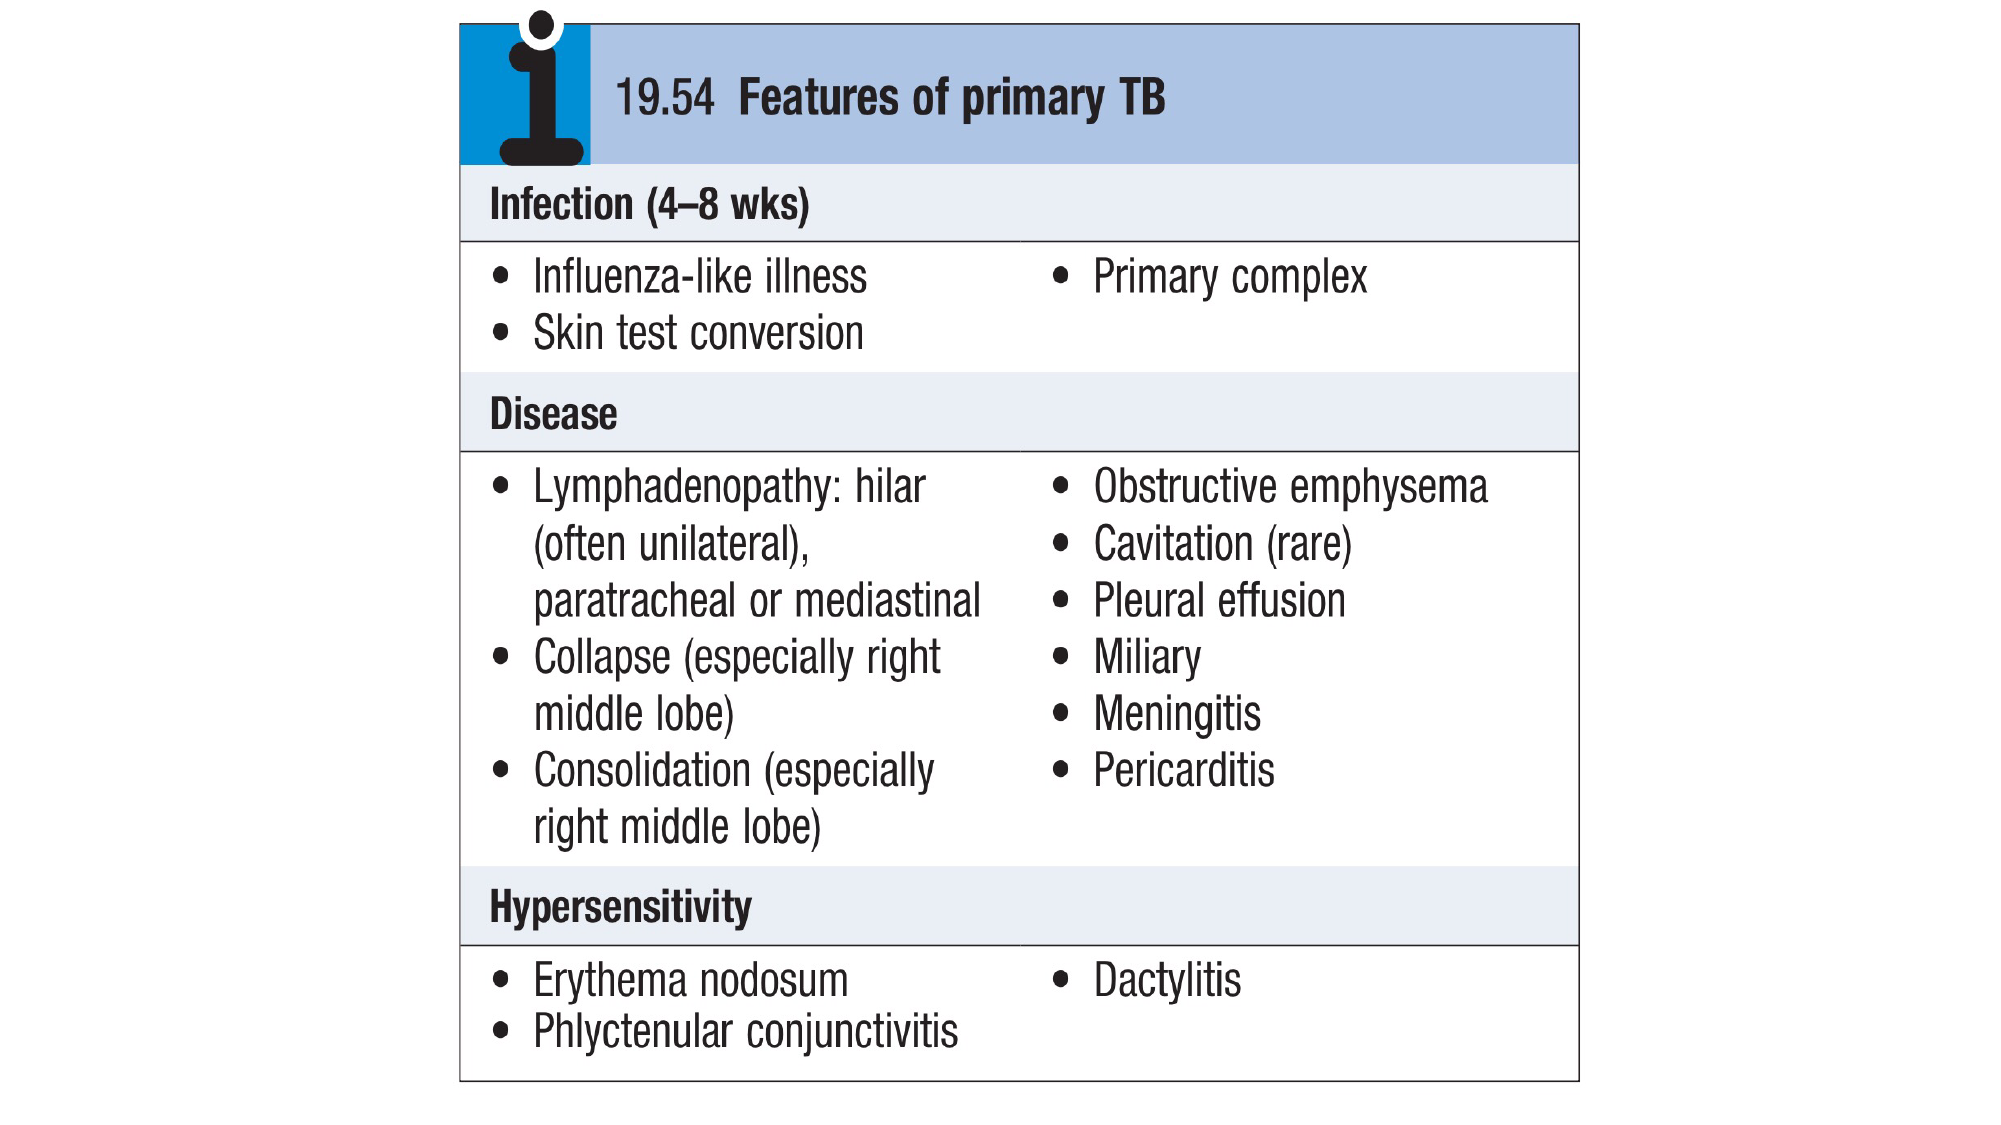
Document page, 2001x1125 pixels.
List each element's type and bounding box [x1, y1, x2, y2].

list [446, 0, 1602, 1098]
